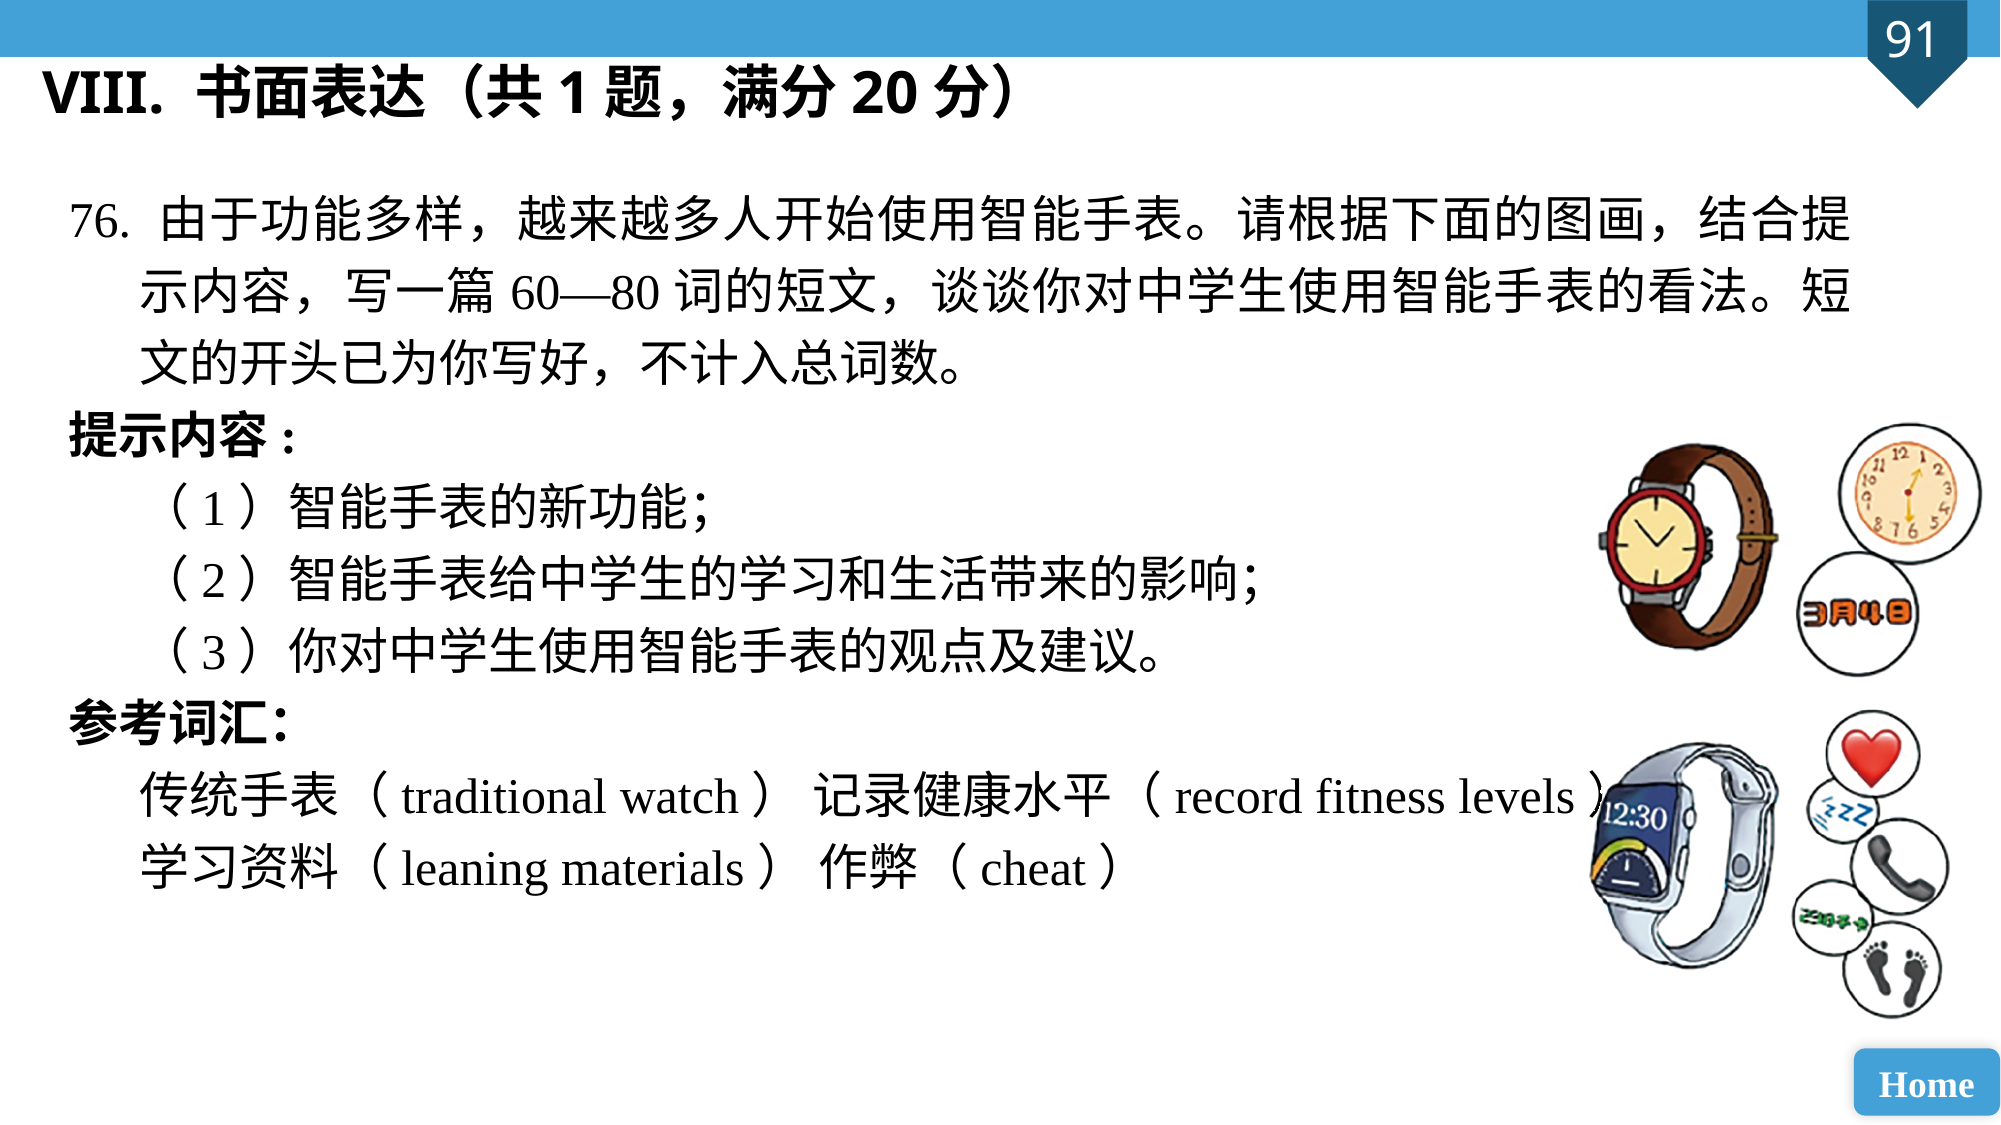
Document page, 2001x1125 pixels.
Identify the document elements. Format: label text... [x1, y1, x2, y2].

text_box VIII. 书面表达（共1题，满分20分） [27, 47, 1893, 133]
picture [1575, 395, 1984, 1024]
text_box 76. 由于功能多样，越来越多人开始使用智能手表。请根据下面的图画，结合提示内容，写一篇60—80词的短文，谈谈你对中学生使用智能手表的看法。短文的开头已为你写好，不计入总词数。 提示内容: （1）智能手表的新功能； （2）智能手表给中学生的学习和生活带来的影响； （3）你对中学生使用智能手表的观点及建议。 参考词汇： 传统手表（traditional watch） 记录健康水平（record fitness levels） 学习资料（leaning materials） 作弊（cheat） [53, 168, 1867, 904]
